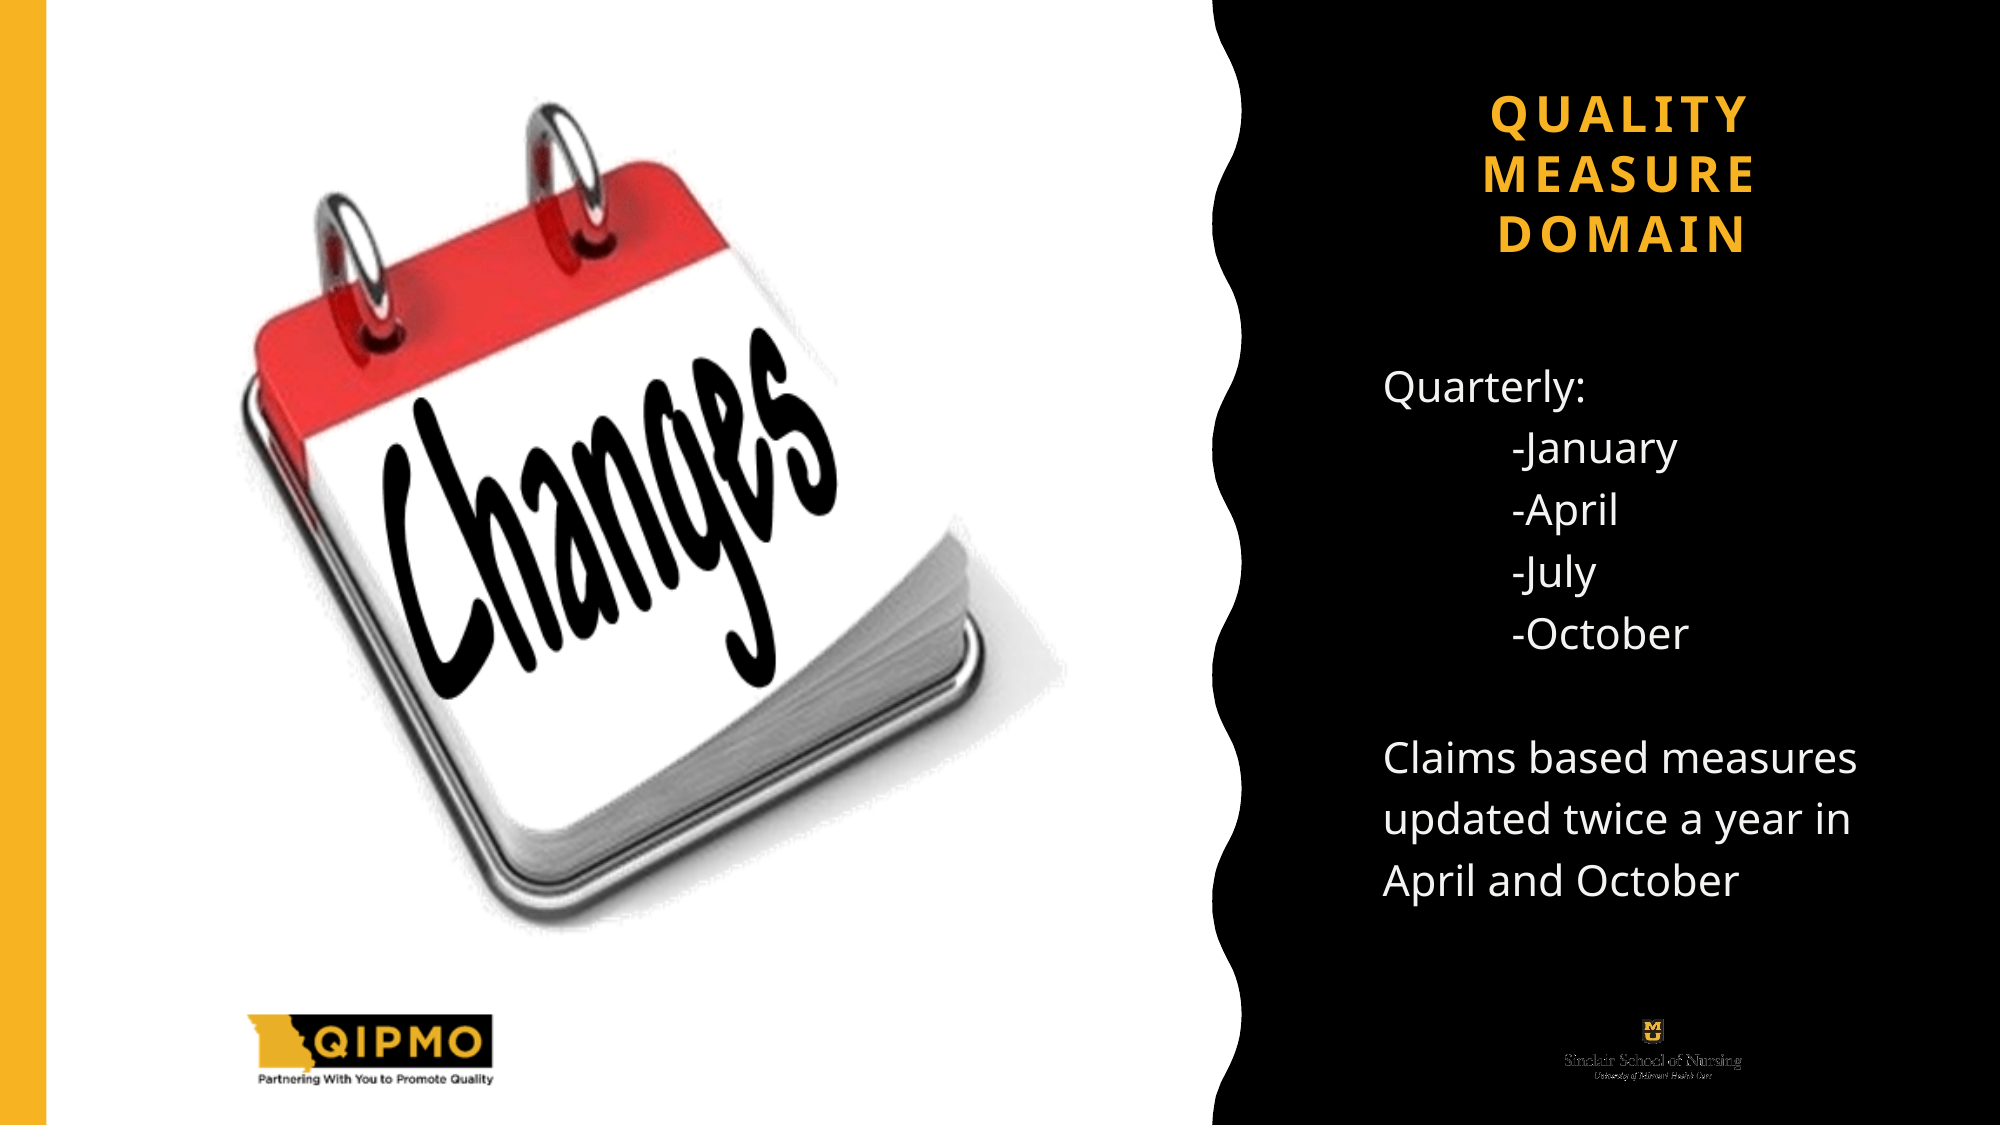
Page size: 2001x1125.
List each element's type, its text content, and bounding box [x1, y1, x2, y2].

picture [1557, 1011, 1749, 1088]
title Quality Measure Domain [1367, 75, 1875, 272]
list Quarterly: -January -April -July -October Claims based measures updated twice a year in April and October [1367, 285, 1875, 969]
picture [120, 76, 1145, 967]
picture [238, 999, 533, 1098]
